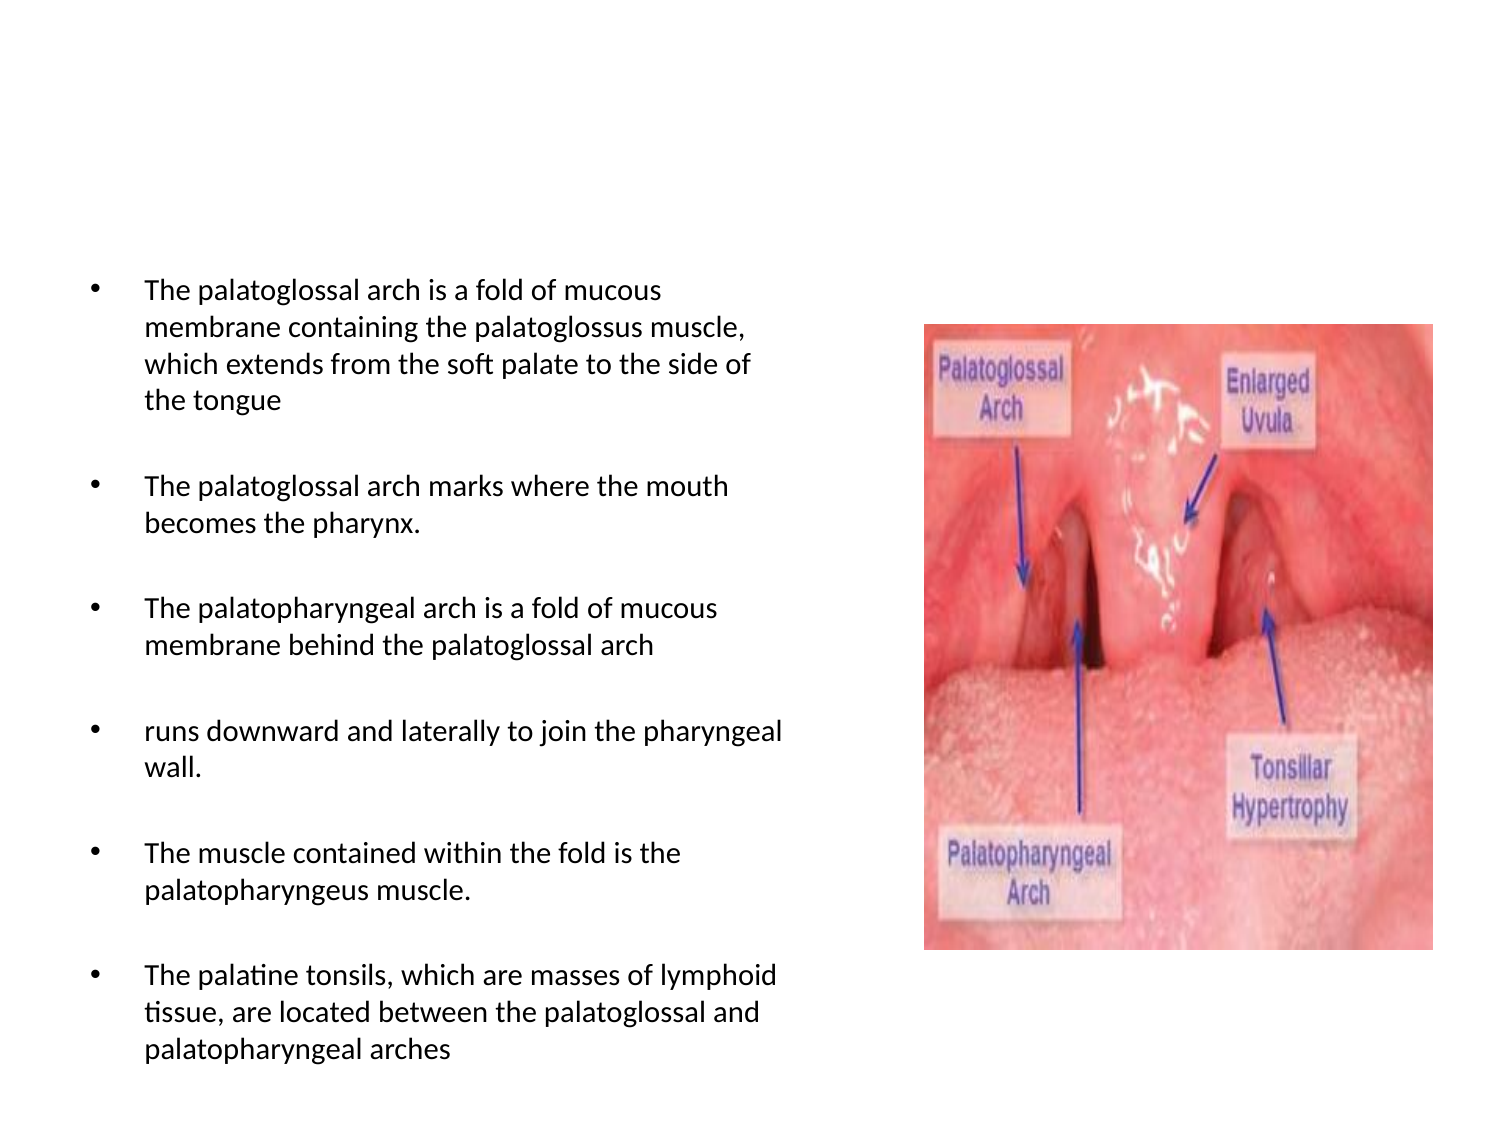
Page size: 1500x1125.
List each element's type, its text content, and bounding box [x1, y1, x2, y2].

list The palatoglossal arch is a fold of mucous membrane containing the palatoglossus muscle, which extends from the soft palate to the side of the tongue The palatoglossal arch marks where the mouth becomes the pharynx. The palatopharyngeal arch is a fold of mucous membrane behind the palatoglossal arch runs downward and laterally to join the pharyngeal wall. The muscle contained within the fold is the palatopharyngeus muscle. The palatine tonsils, which are masses of lymphoid tissue, are located between the palatoglossal and palatopharyngeal arches [75, 262, 800, 1075]
picture [924, 324, 1434, 951]
